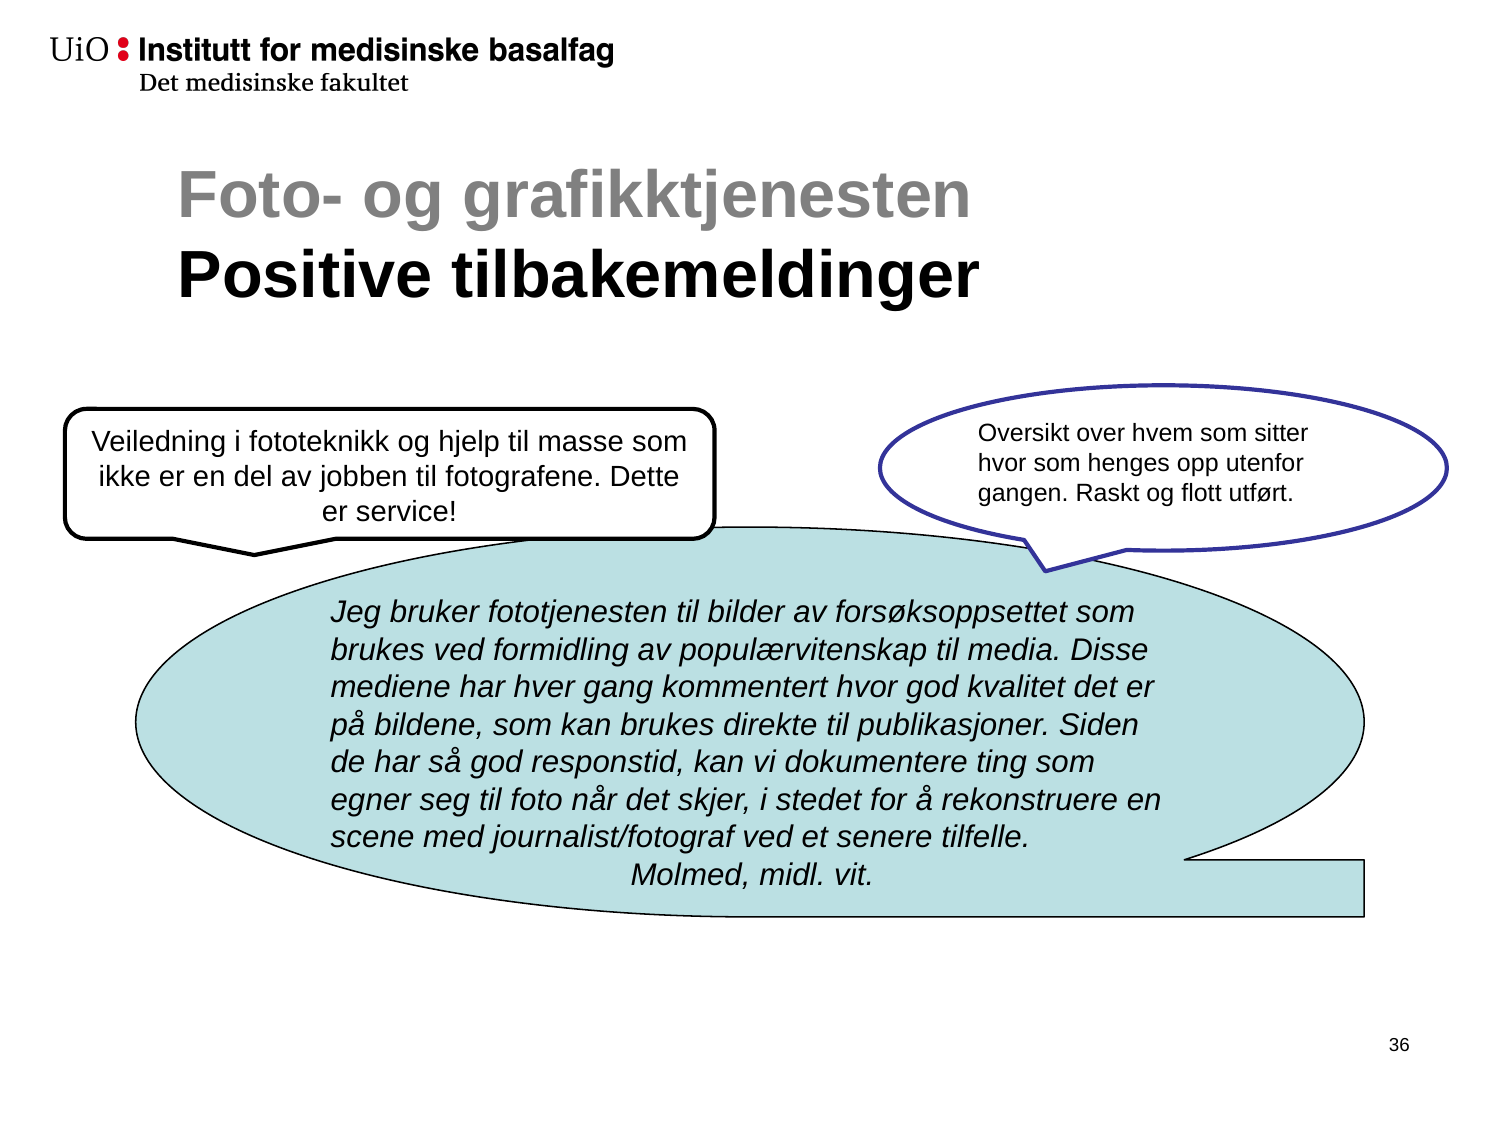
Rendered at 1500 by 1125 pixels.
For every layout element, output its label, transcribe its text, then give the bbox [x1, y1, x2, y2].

slide_number 37 [1312, 1024, 1426, 1101]
picture [50, 37, 613, 91]
text_box Veiledning i fototeknikk og hjelp til masse som ikke er en del av jobben til fotografene. Dette er service! [62, 406, 717, 558]
text_box Oversikt over hvem som sitter hvor som henges opp utenfor gangen. Raskt og flott utført. [877, 383, 1449, 574]
text_box Jeg bruker fototjenesten til bilder av forsøksoppsettet som brukes ved formidling av populærvitenskap til media. Disse mediene har hver gang kommentert hvor god kvalitet det er på bildene, som kan brukes direkte til publikasjoner. Siden de har så god responstid, kan vi dokumentere ting som egner seg til foto når det skjer, i stedet for å rekonstruere en scene med journalist/fotograf ved et senere tilfelle. Molmed, midl. vit. [135, 527, 1365, 917]
title Foto- og grafikktjenesten Positive tilbakemeldinger [162, 137, 1426, 326]
